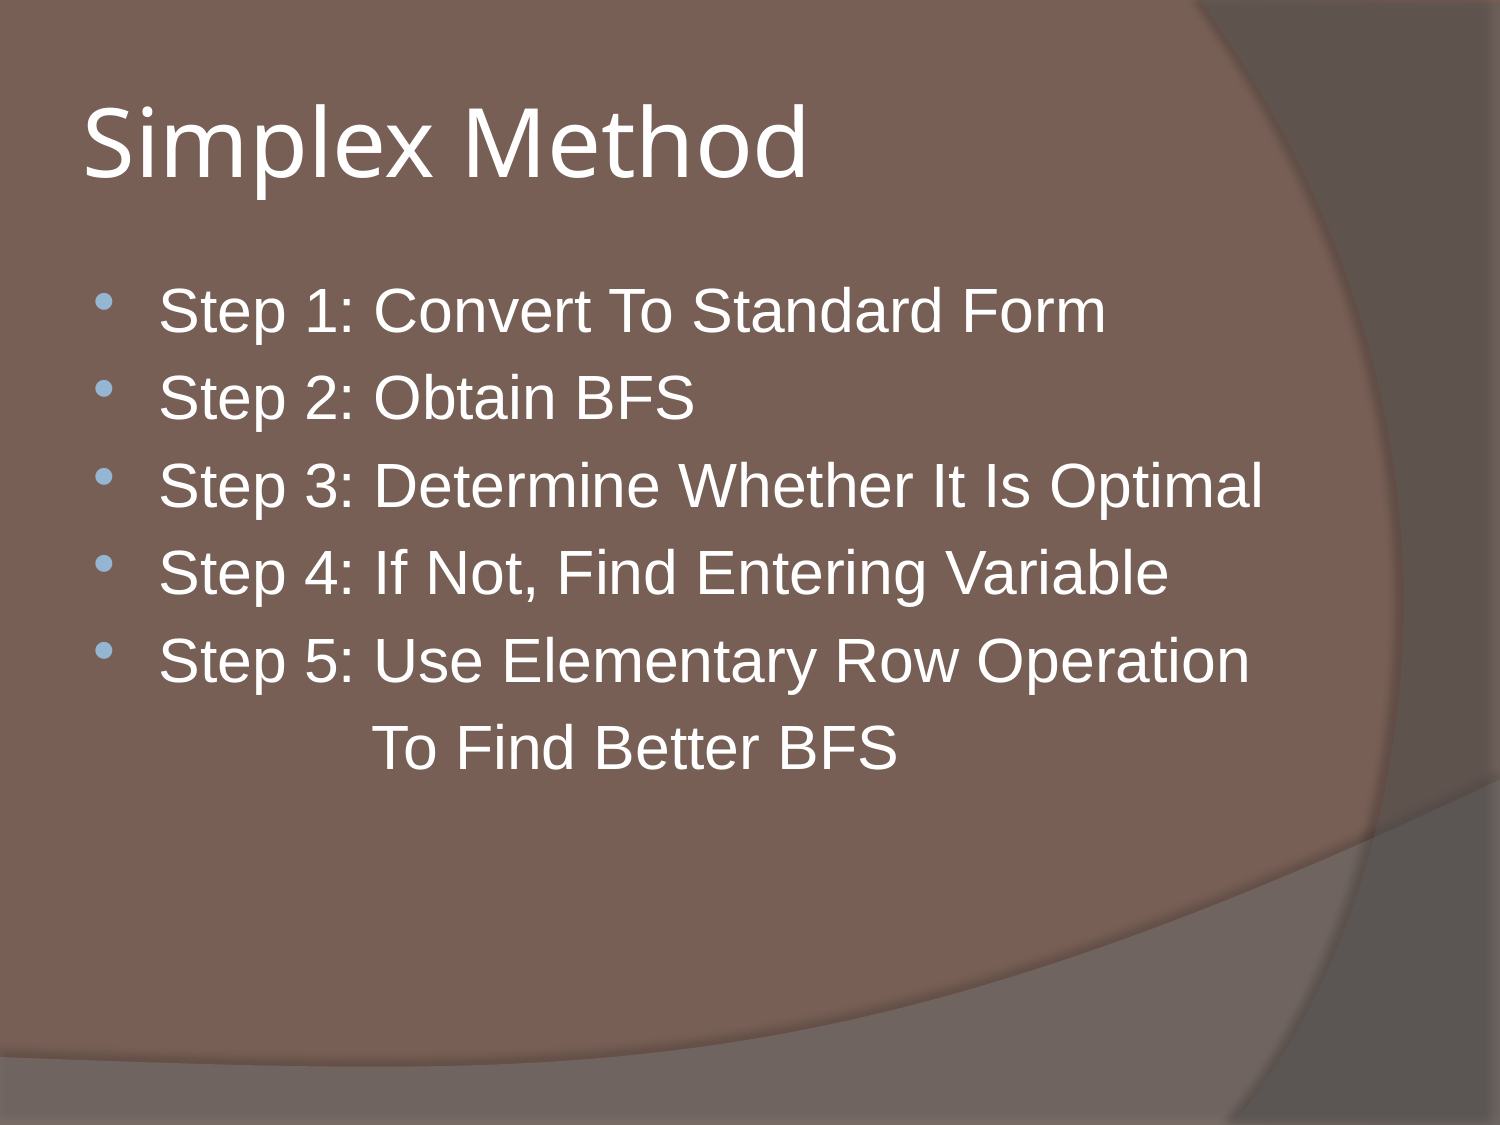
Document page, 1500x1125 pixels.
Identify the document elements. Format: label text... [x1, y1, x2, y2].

title Simplex Method [75, 45, 1300, 233]
list Step 1: Convert To Standard Form Step 2: Obtain BFS Step 3: Determine Whether It Is Optimal Step 4: If Not, Find Entering Variable Step 5: Use Elementary Row Operation To Find Better BFS [75, 262, 1300, 1005]
